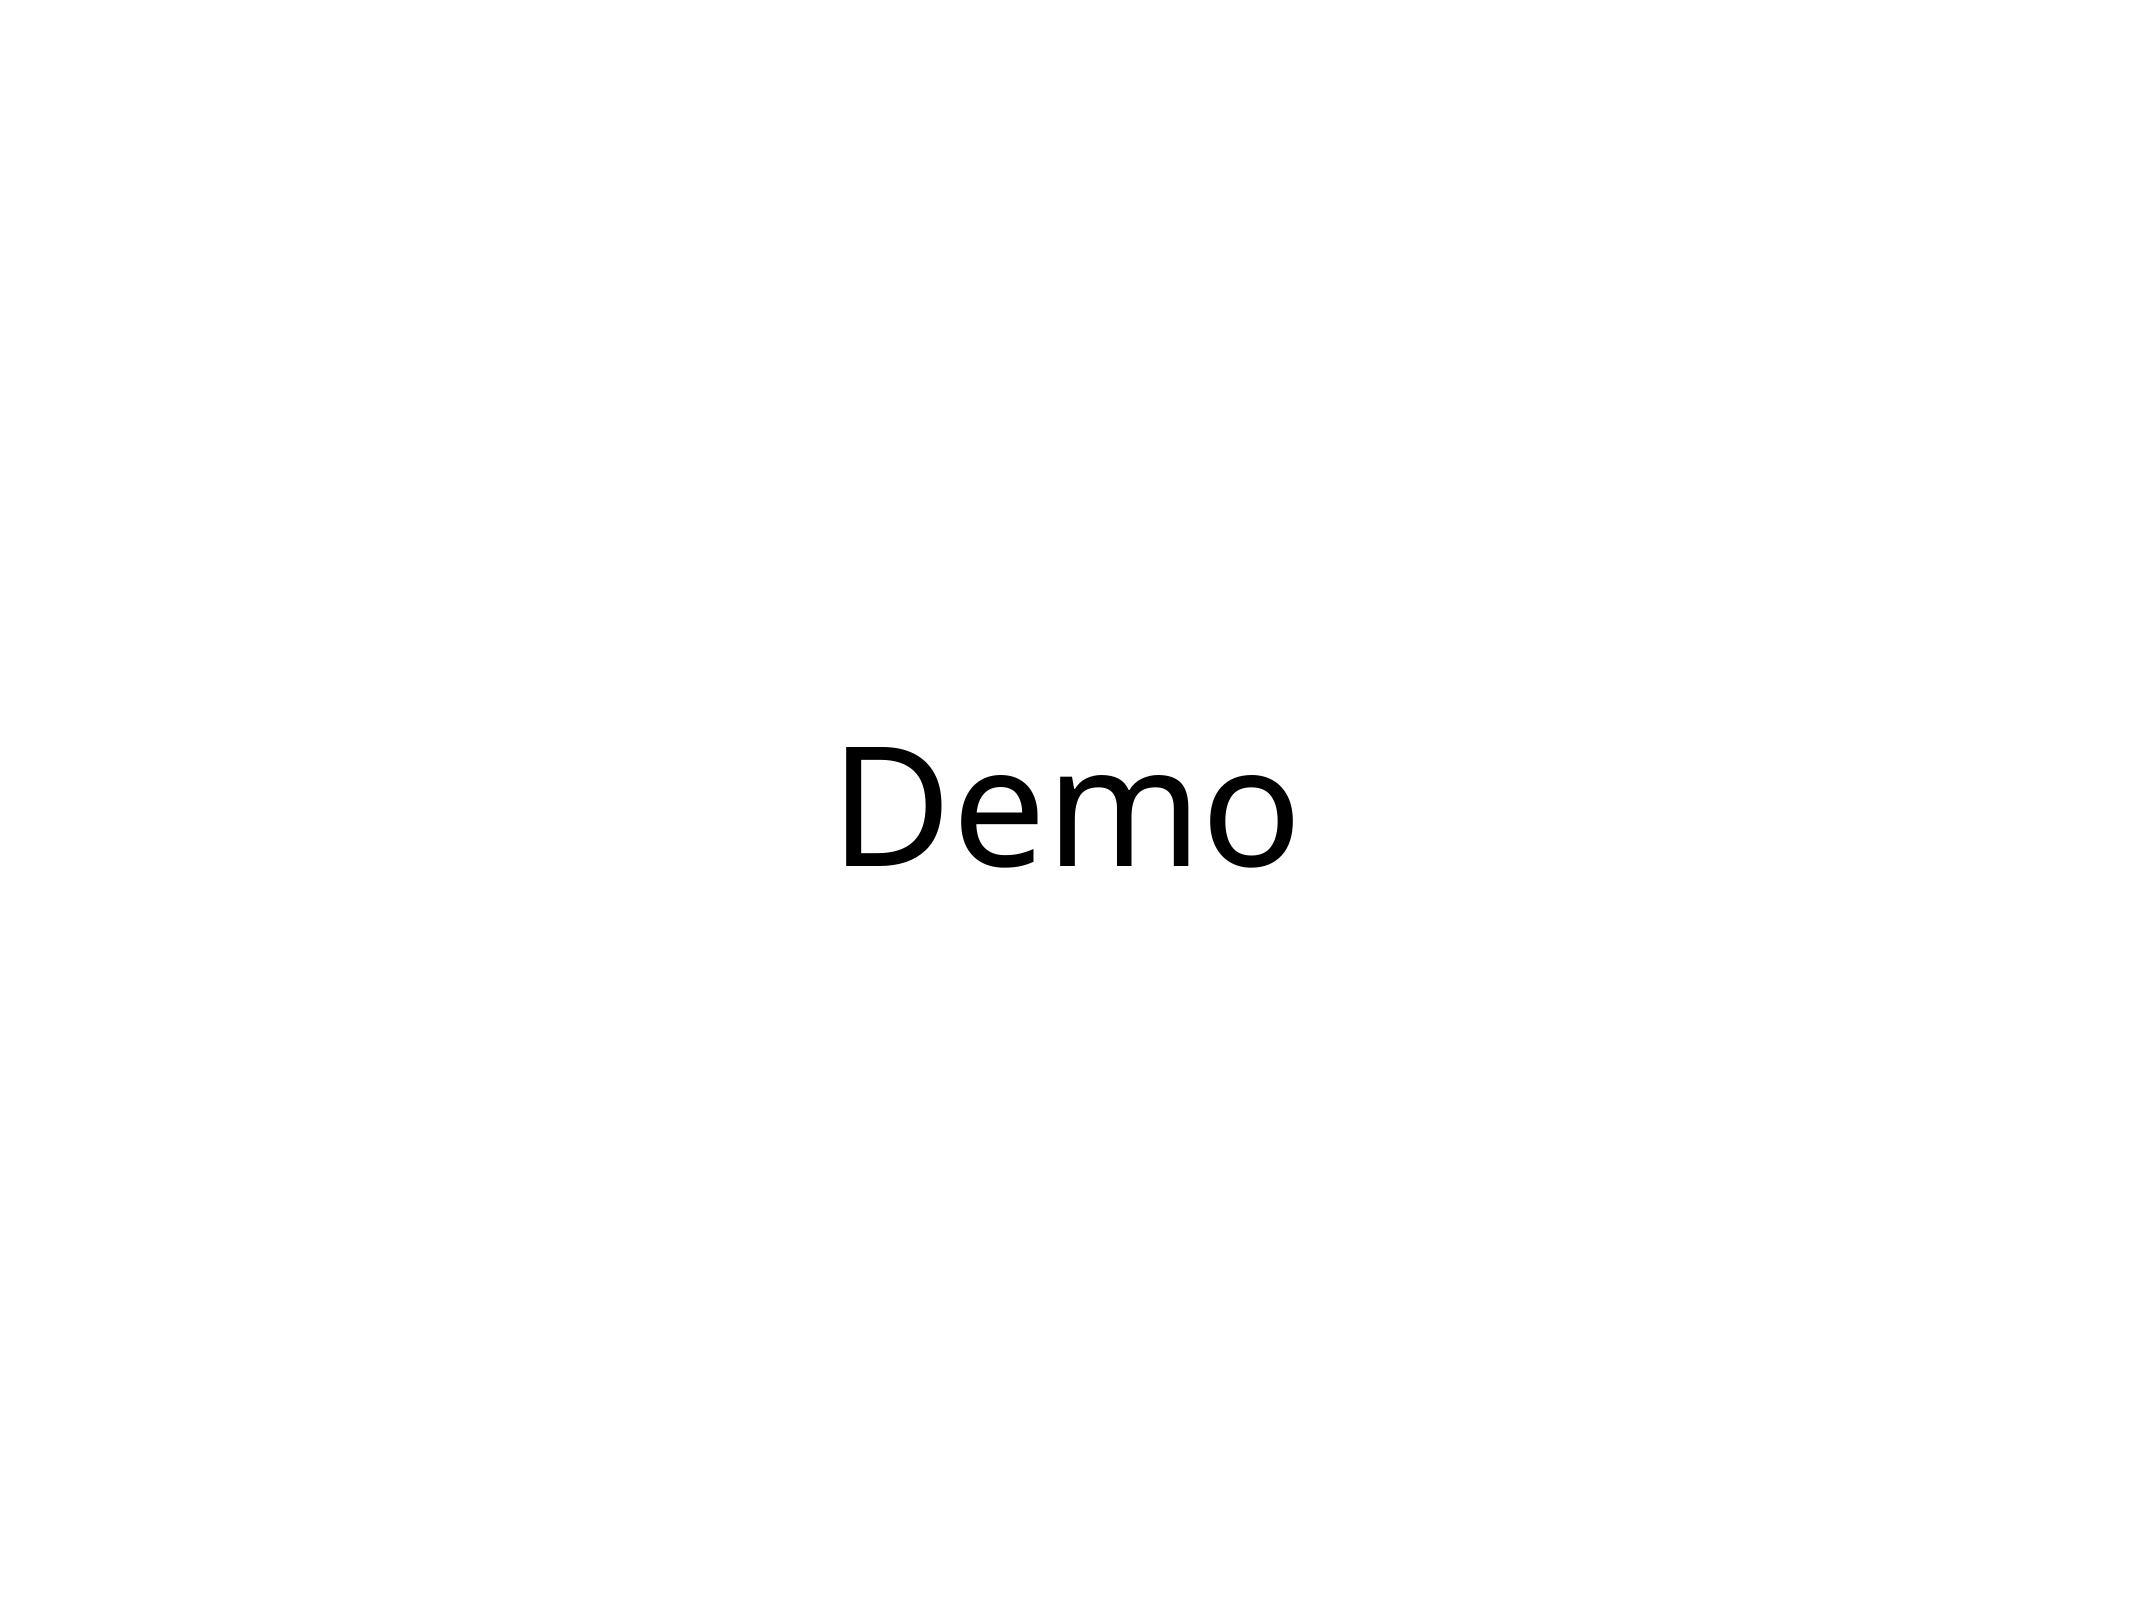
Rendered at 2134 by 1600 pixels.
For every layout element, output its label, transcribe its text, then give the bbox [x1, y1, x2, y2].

title Demo [207, 528, 1926, 1072]
